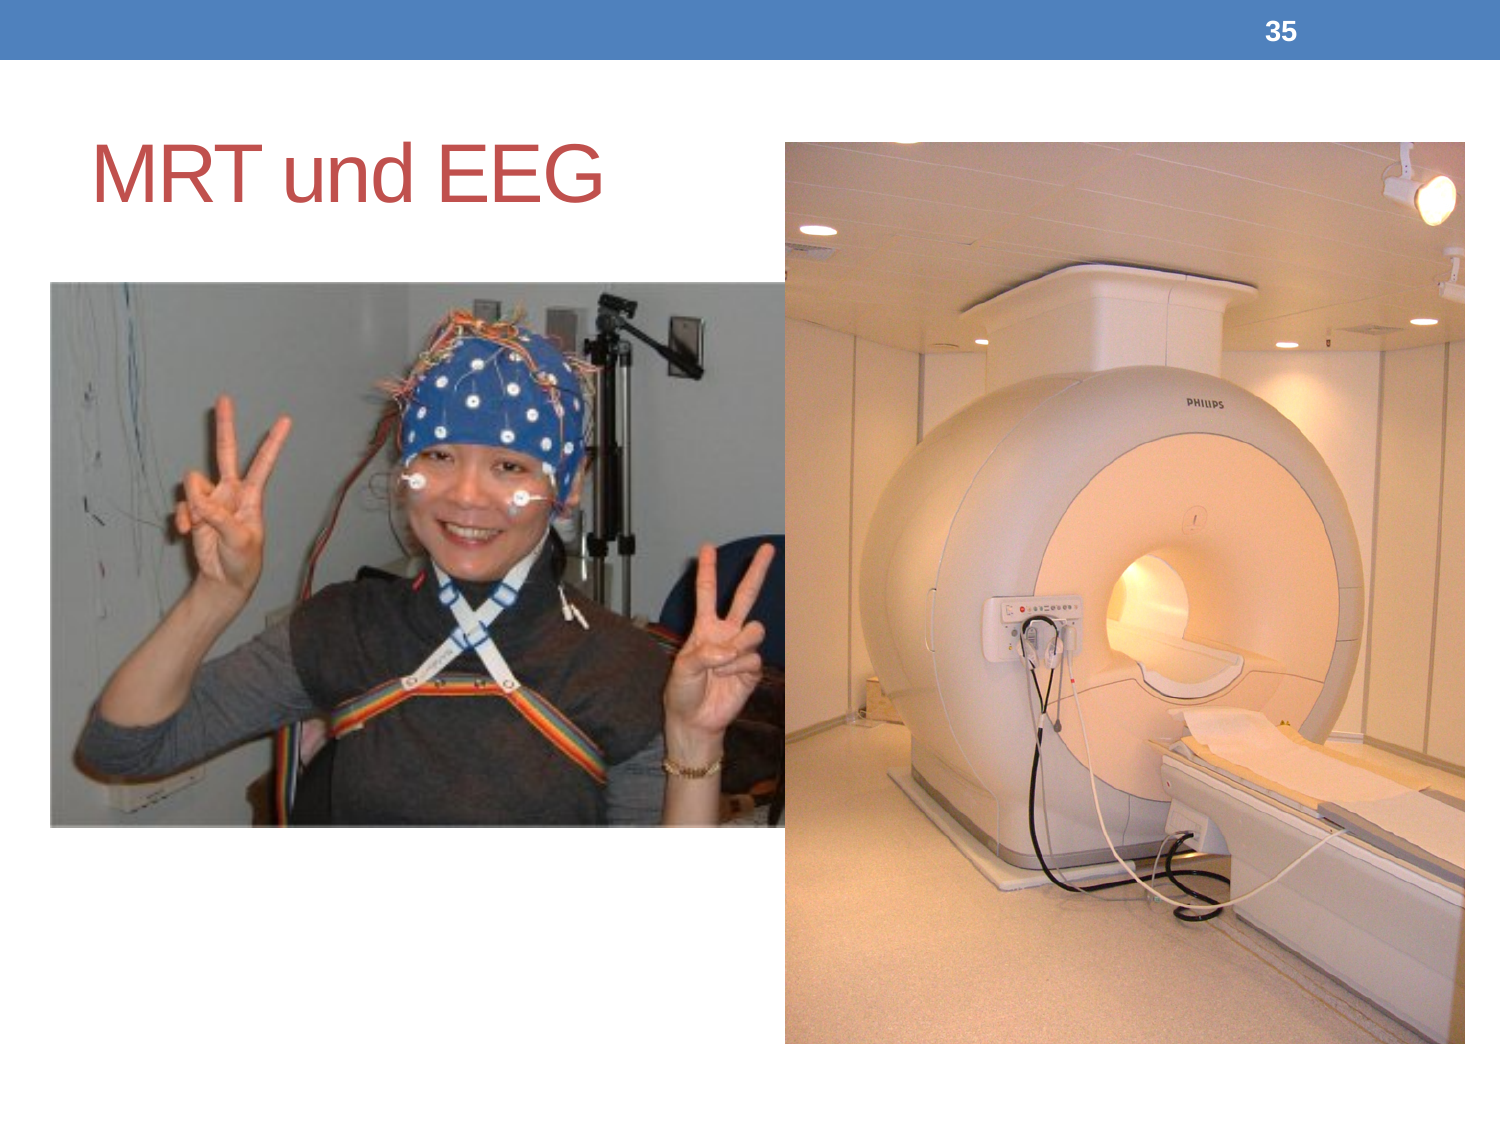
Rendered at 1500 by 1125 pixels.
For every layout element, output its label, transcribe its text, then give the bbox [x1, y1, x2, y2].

slide_number 34 [1250, 3, 1425, 57]
picture [49, 142, 1465, 1045]
title MRT und EEG [75, 87, 1425, 250]
